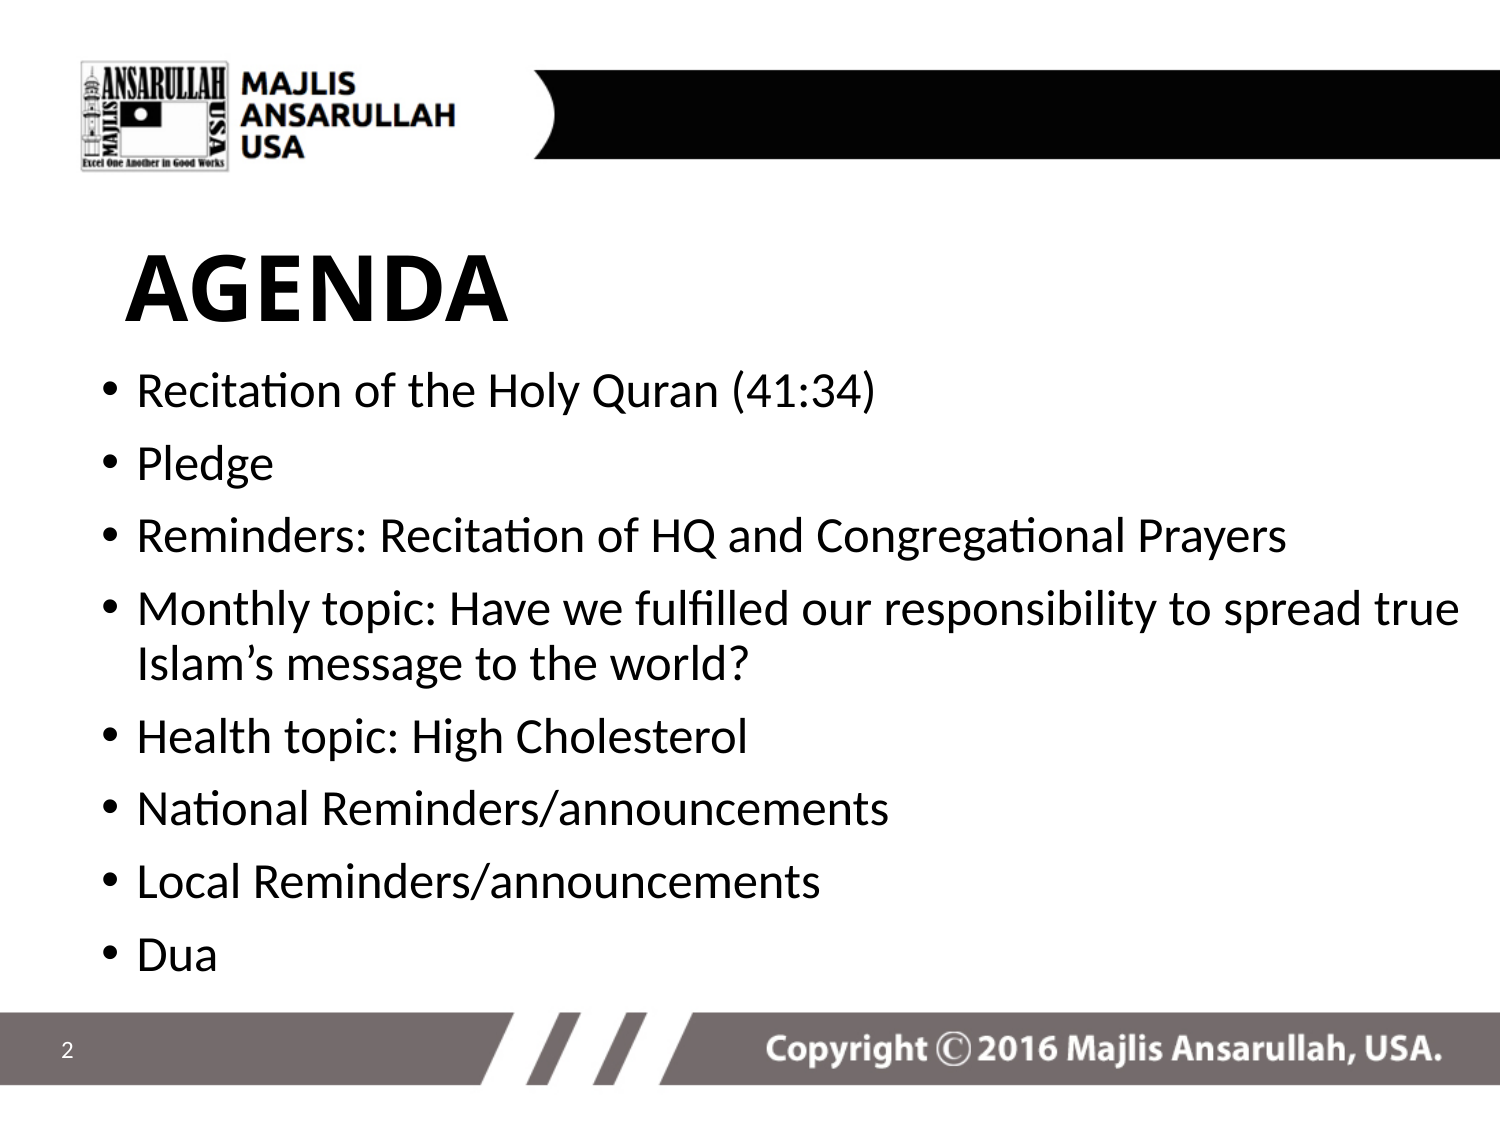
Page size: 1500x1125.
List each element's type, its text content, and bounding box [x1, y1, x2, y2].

picture [0, 0, 1500, 1125]
title AGENDA [110, 183, 1405, 356]
slide_number 2 [16, 1018, 89, 1079]
list Recitation of the Holy Quran (41:34) Pledge Reminders: Recitation of HQ and Congregational Prayers Monthly topic: Have we fulfilled our responsibility to spread true Islam’s message to the world? Health topic: High Cholesterol National Reminders/announcements Local Reminders/announcements Dua [86, 356, 1478, 1070]
